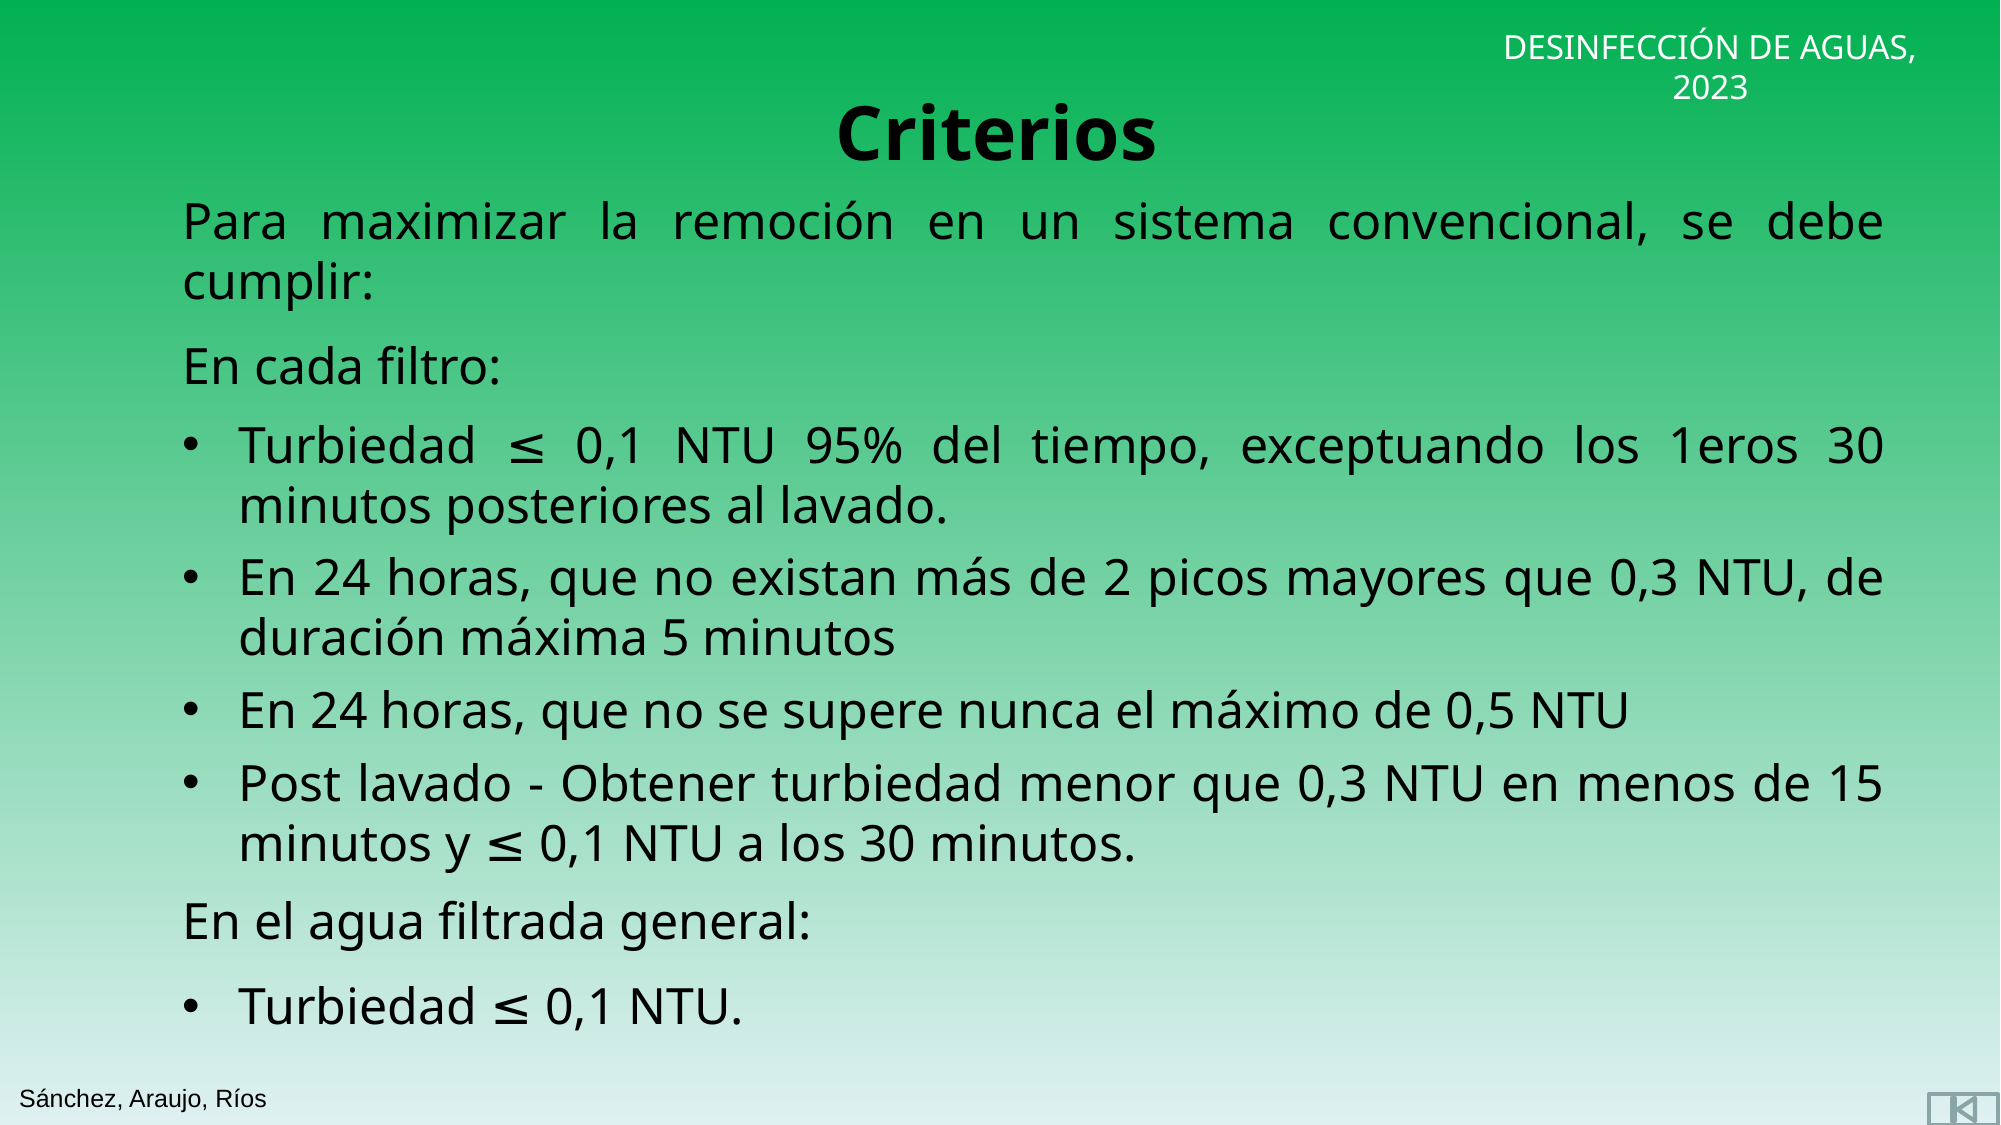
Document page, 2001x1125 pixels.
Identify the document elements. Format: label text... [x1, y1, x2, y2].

text_box Para maximizar la remoción en un sistema convencional, se debe cumplir: En cada filtro: Turbiedad ≤ 0,1 NTU 95% del tiempo, exceptuando los 1eros 30 minutos posteriores al lavado. En 24 horas, que no existan más de 2 picos mayores que 0,3 NTU, de duración máxima 5 minutos En 24 horas, que no se supere nunca el máximo de 0,5 NTU Post lavado - Obtener turbiedad menor que 0,3 NTU en menos de 15 minutos y ≤ 0,1 NTU a los 30 minutos. En el agua filtrada general: Turbiedad ≤ 0,1 NTU. [92, 183, 1901, 1043]
text_box Criterios [0, 78, 1997, 183]
text_box Sánchez, Araujo, Ríos [4, 1074, 702, 1120]
